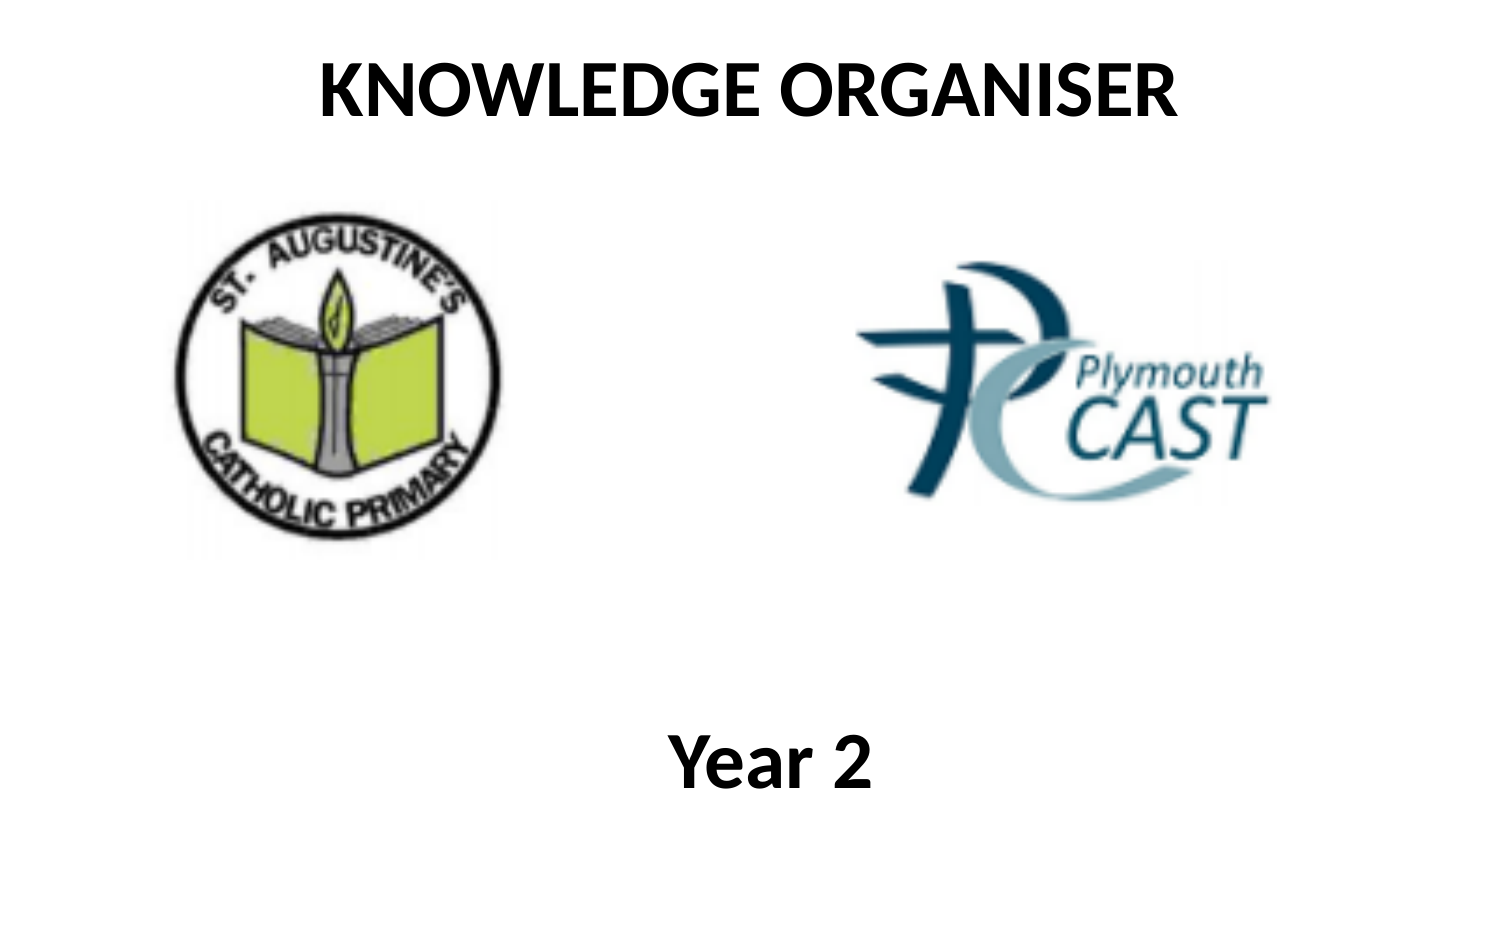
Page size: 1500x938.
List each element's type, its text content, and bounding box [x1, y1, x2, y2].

title Year 2 [124, 651, 1418, 874]
title KNOWLEDGE ORGANISER [103, 0, 1397, 182]
picture [102, 133, 557, 630]
picture [726, 180, 1419, 619]
